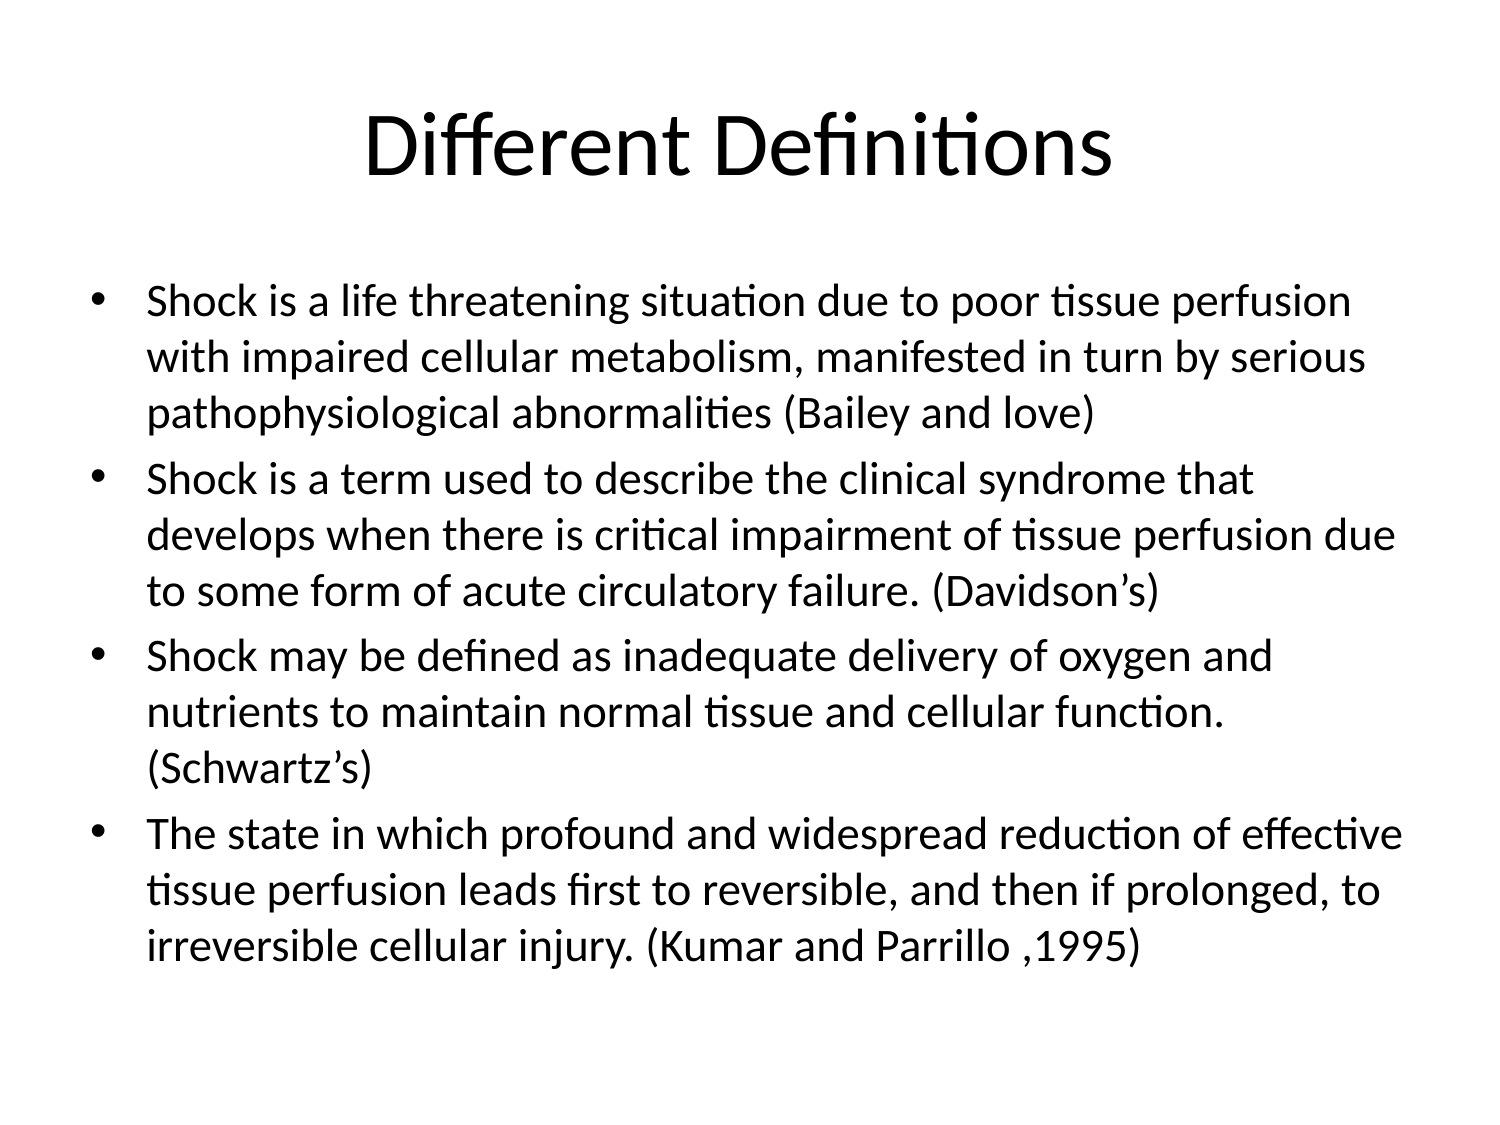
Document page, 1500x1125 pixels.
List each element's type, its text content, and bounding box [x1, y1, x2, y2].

list Shock is a life threatening situation due to poor tissue perfusion with impaired cellular metabolism, manifested in turn by serious pathophysiological abnormalities (Bailey and love) Shock is a term used to describe the clinical syndrome that develops when there is critical impairment of tissue perfusion due to some form of acute circulatory failure. (Davidson’s) Shock may be defined as inadequate delivery of oxygen and nutrients to maintain normal tissue and cellular function.(Schwartz’s) The state in which profound and widespread reduction of effective tissue perfusion leads first to reversible, and then if prolonged, to irreversible cellular injury. (Kumar and Parrillo ,1995) [75, 262, 1425, 1005]
title Different Definitions [75, 45, 1425, 233]
